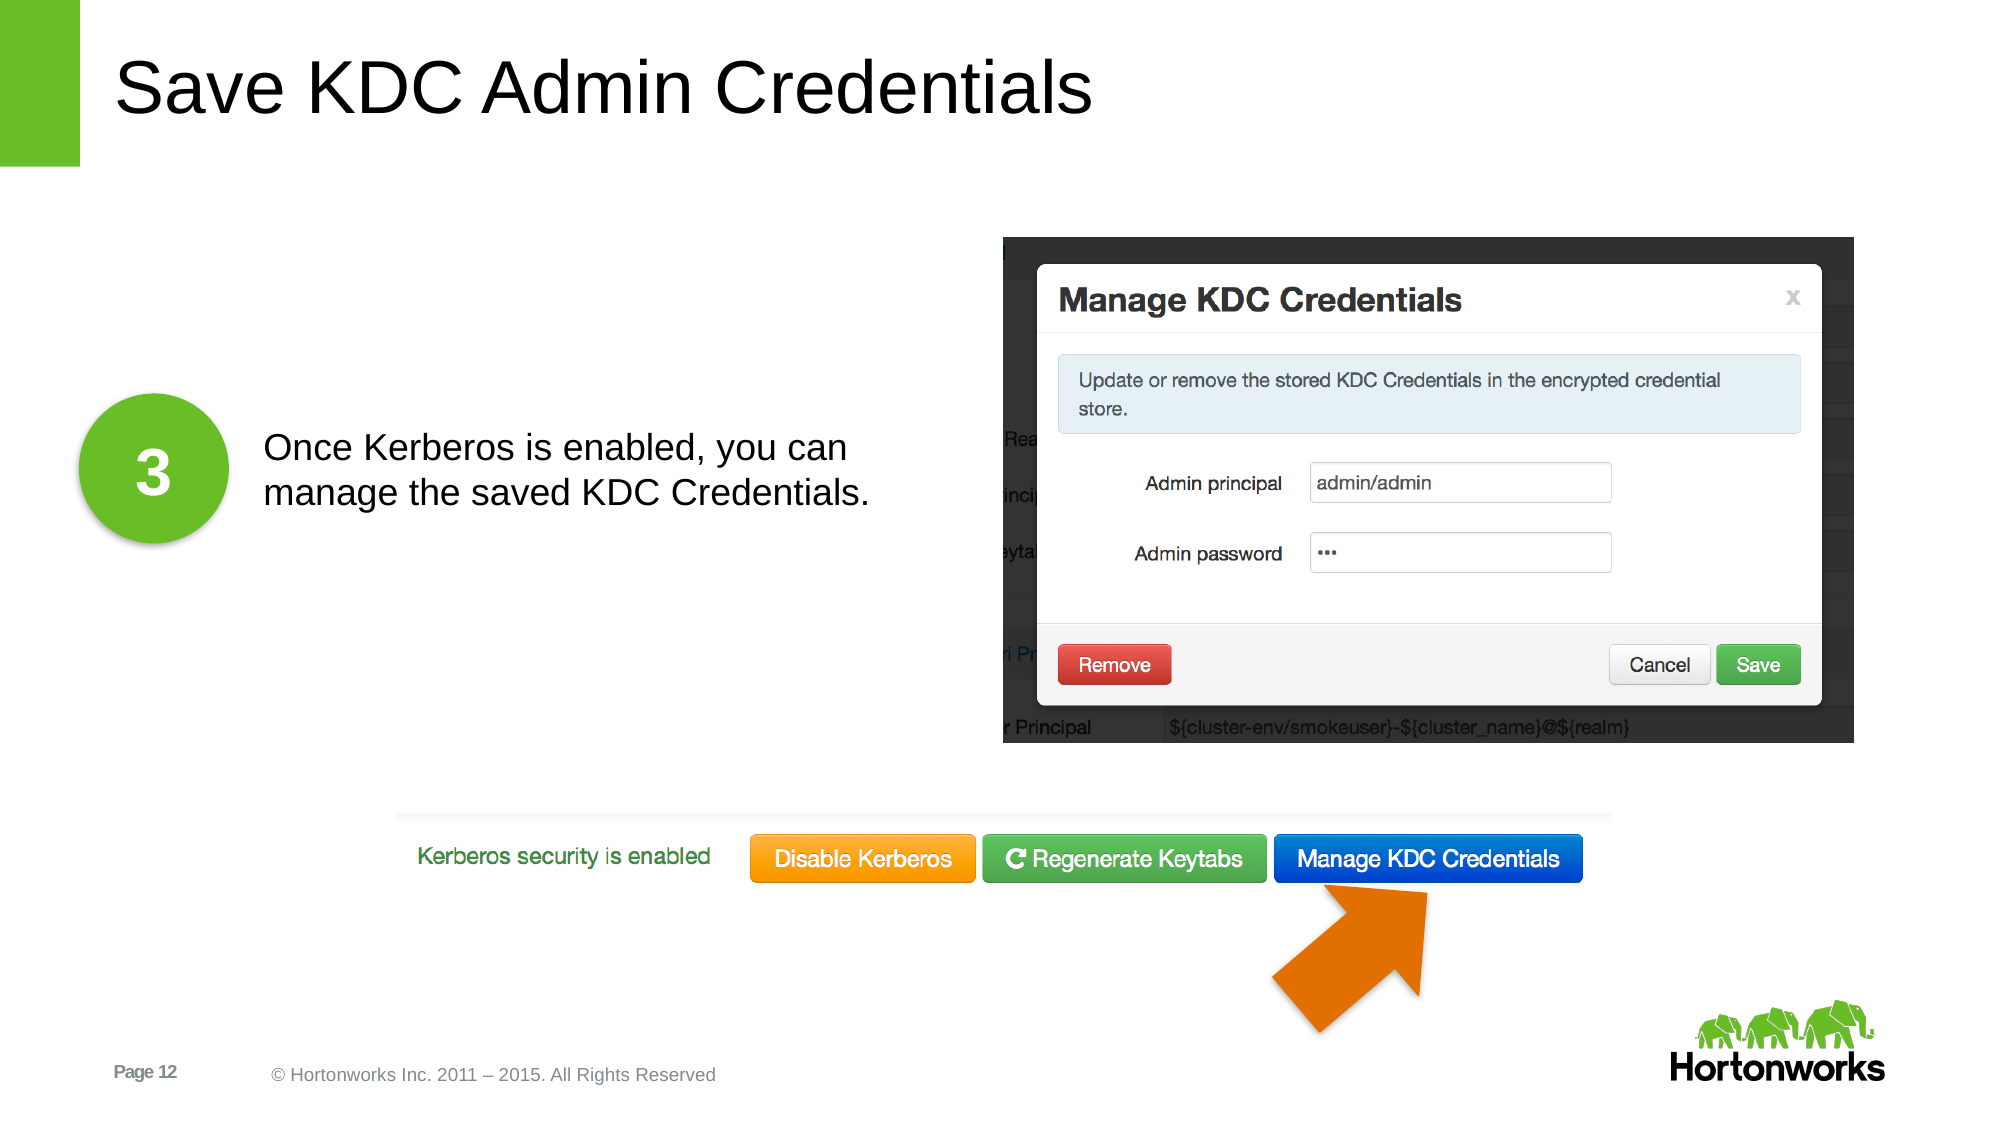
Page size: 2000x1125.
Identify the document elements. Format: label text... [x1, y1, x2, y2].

text_box Once Kerberos is enabled, you can manage the saved KDC Credentials. [248, 393, 949, 544]
picture [1003, 237, 1855, 743]
picture [1671, 1000, 1885, 1081]
text_box 3 [78, 392, 230, 545]
picture [395, 813, 1612, 909]
text_box [1272, 917, 1426, 1033]
title Save KDC Admin Credentials [99, 0, 1900, 167]
